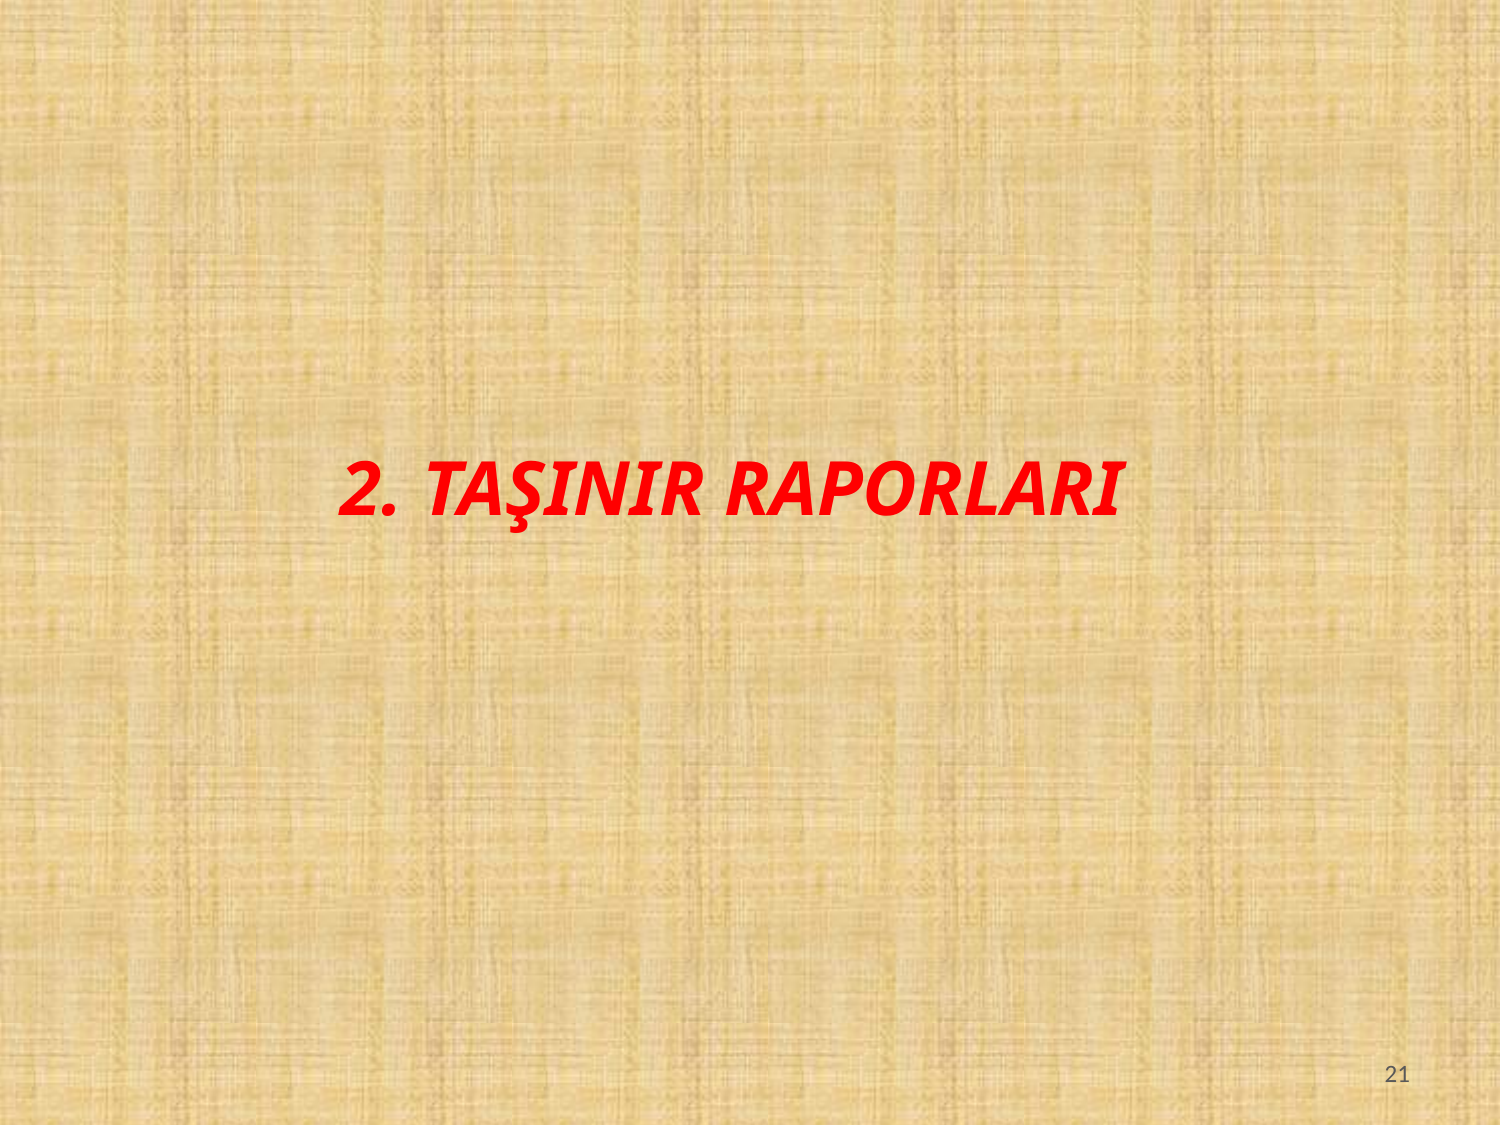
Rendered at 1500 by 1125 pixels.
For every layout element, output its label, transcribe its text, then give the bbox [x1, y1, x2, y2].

text_box 2. TAŞINIR RAPORLARI [64, 432, 1400, 538]
slide_number 21 [1074, 1042, 1425, 1103]
picture [0, 0, 1500, 1125]
